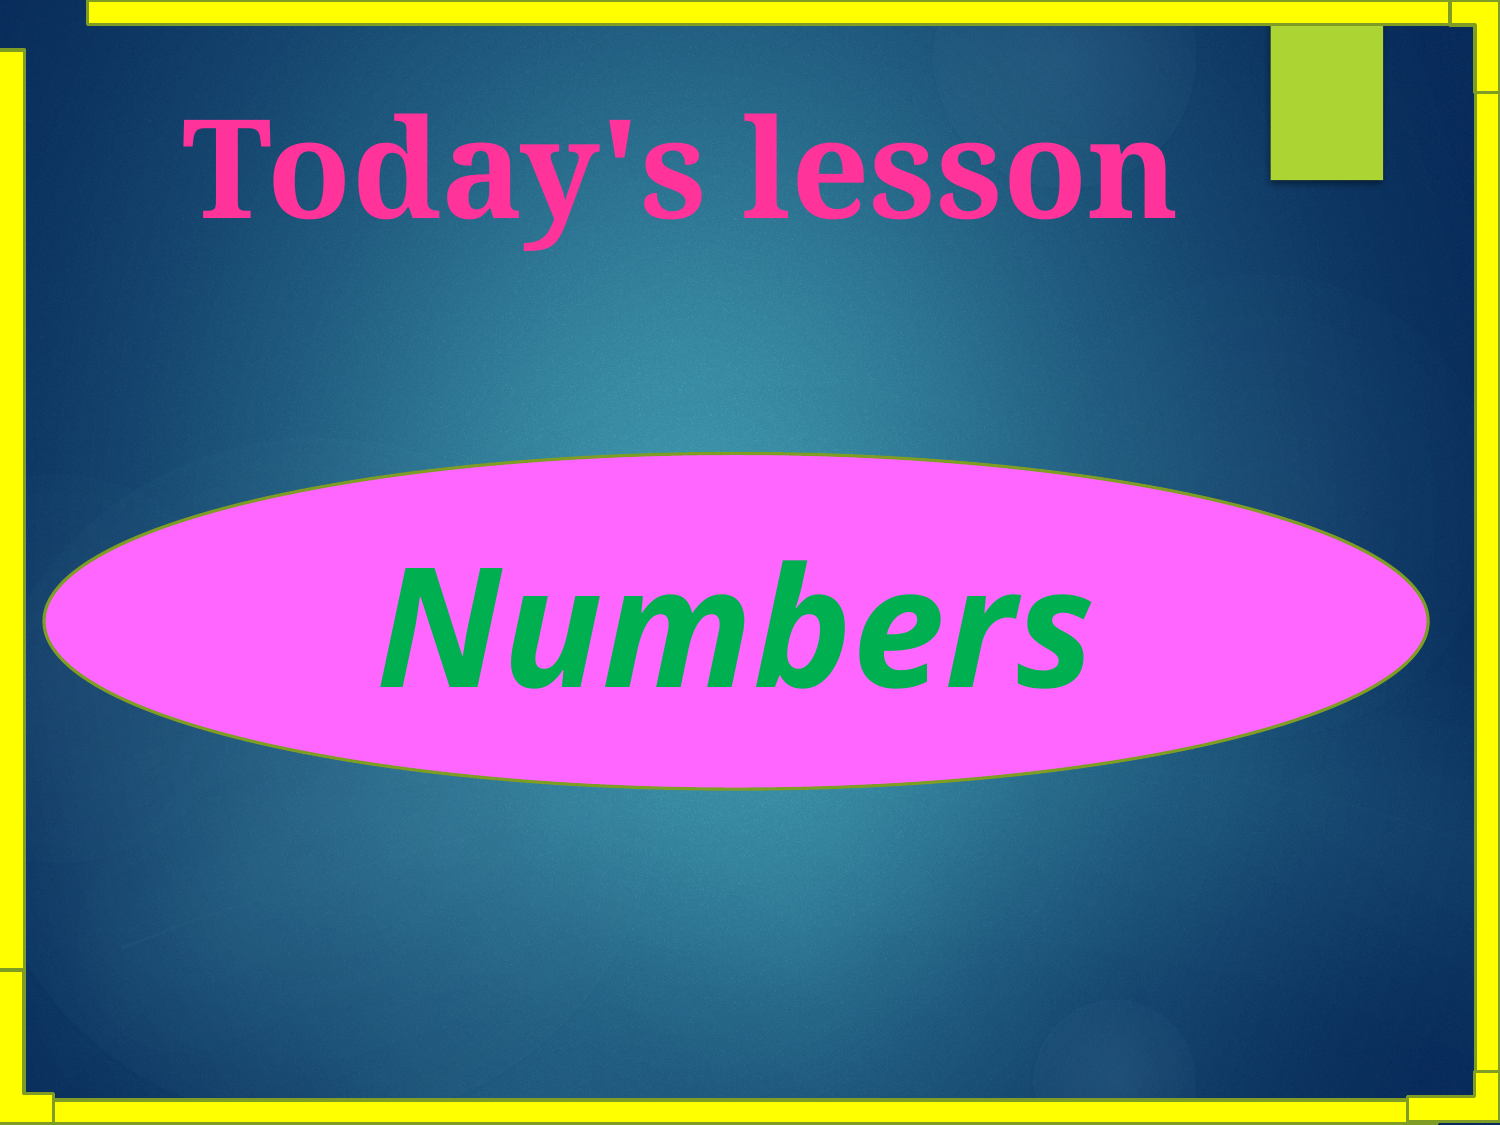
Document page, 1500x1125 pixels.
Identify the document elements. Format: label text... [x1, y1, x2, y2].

text_box Today's lesson [162, 73, 1200, 253]
text_box [55, 1098, 1439, 1125]
text_box [1406, 1070, 1500, 1123]
text_box [0, 48, 26, 968]
text_box [1474, 94, 1500, 1070]
text_box Numbers [42, 451, 1430, 791]
text_box [0, 968, 55, 1125]
text_box [86, 0, 1448, 26]
text_box [1448, 0, 1500, 94]
